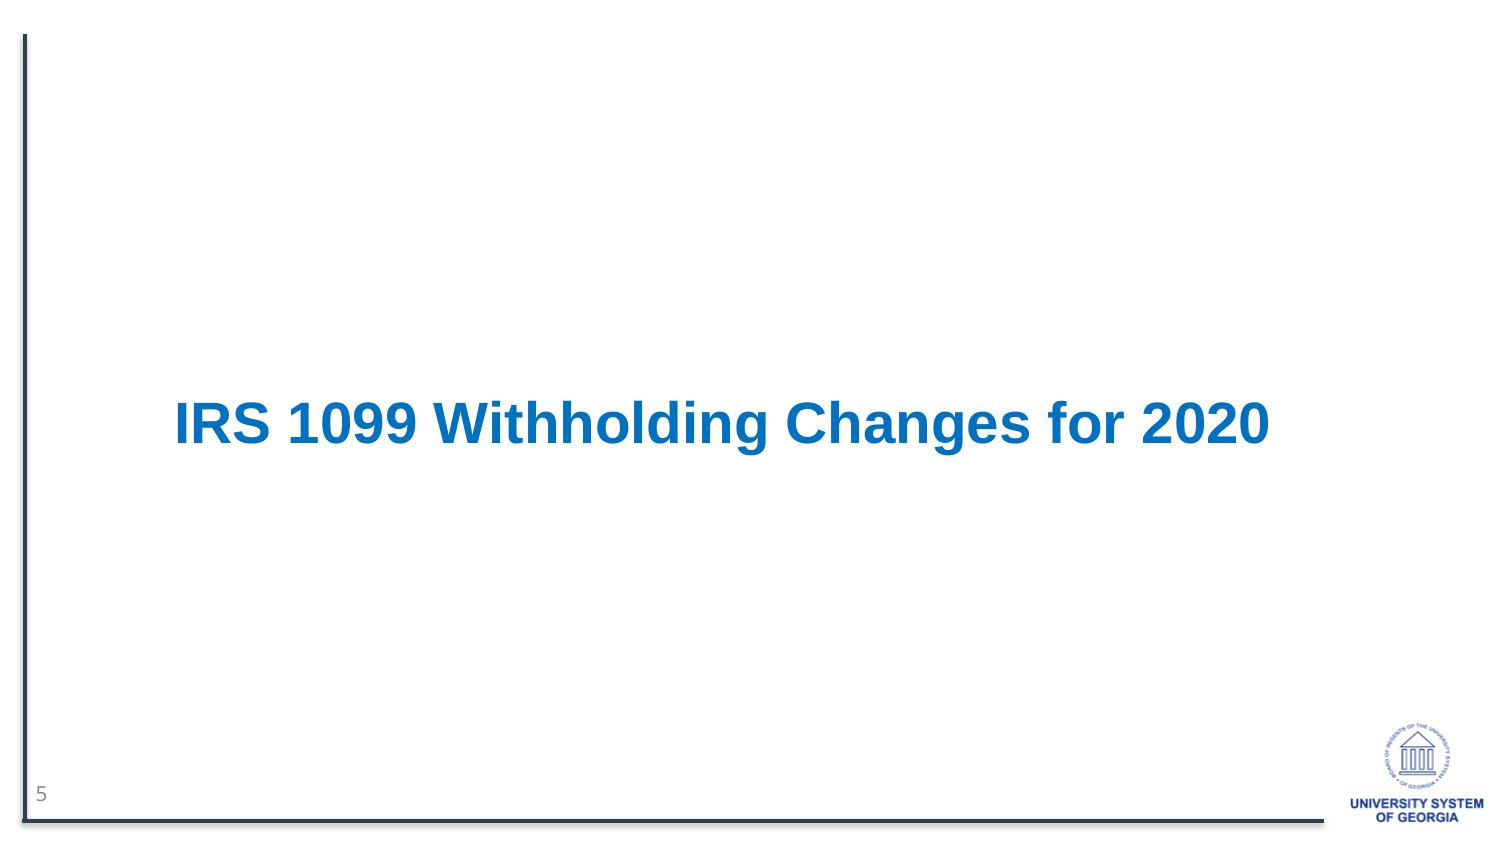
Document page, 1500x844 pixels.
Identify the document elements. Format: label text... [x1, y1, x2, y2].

picture [1350, 723, 1484, 826]
slide_number 5 [0, 771, 63, 817]
list IRS 1099 Withholding Changes for 2020 [142, 110, 1305, 508]
